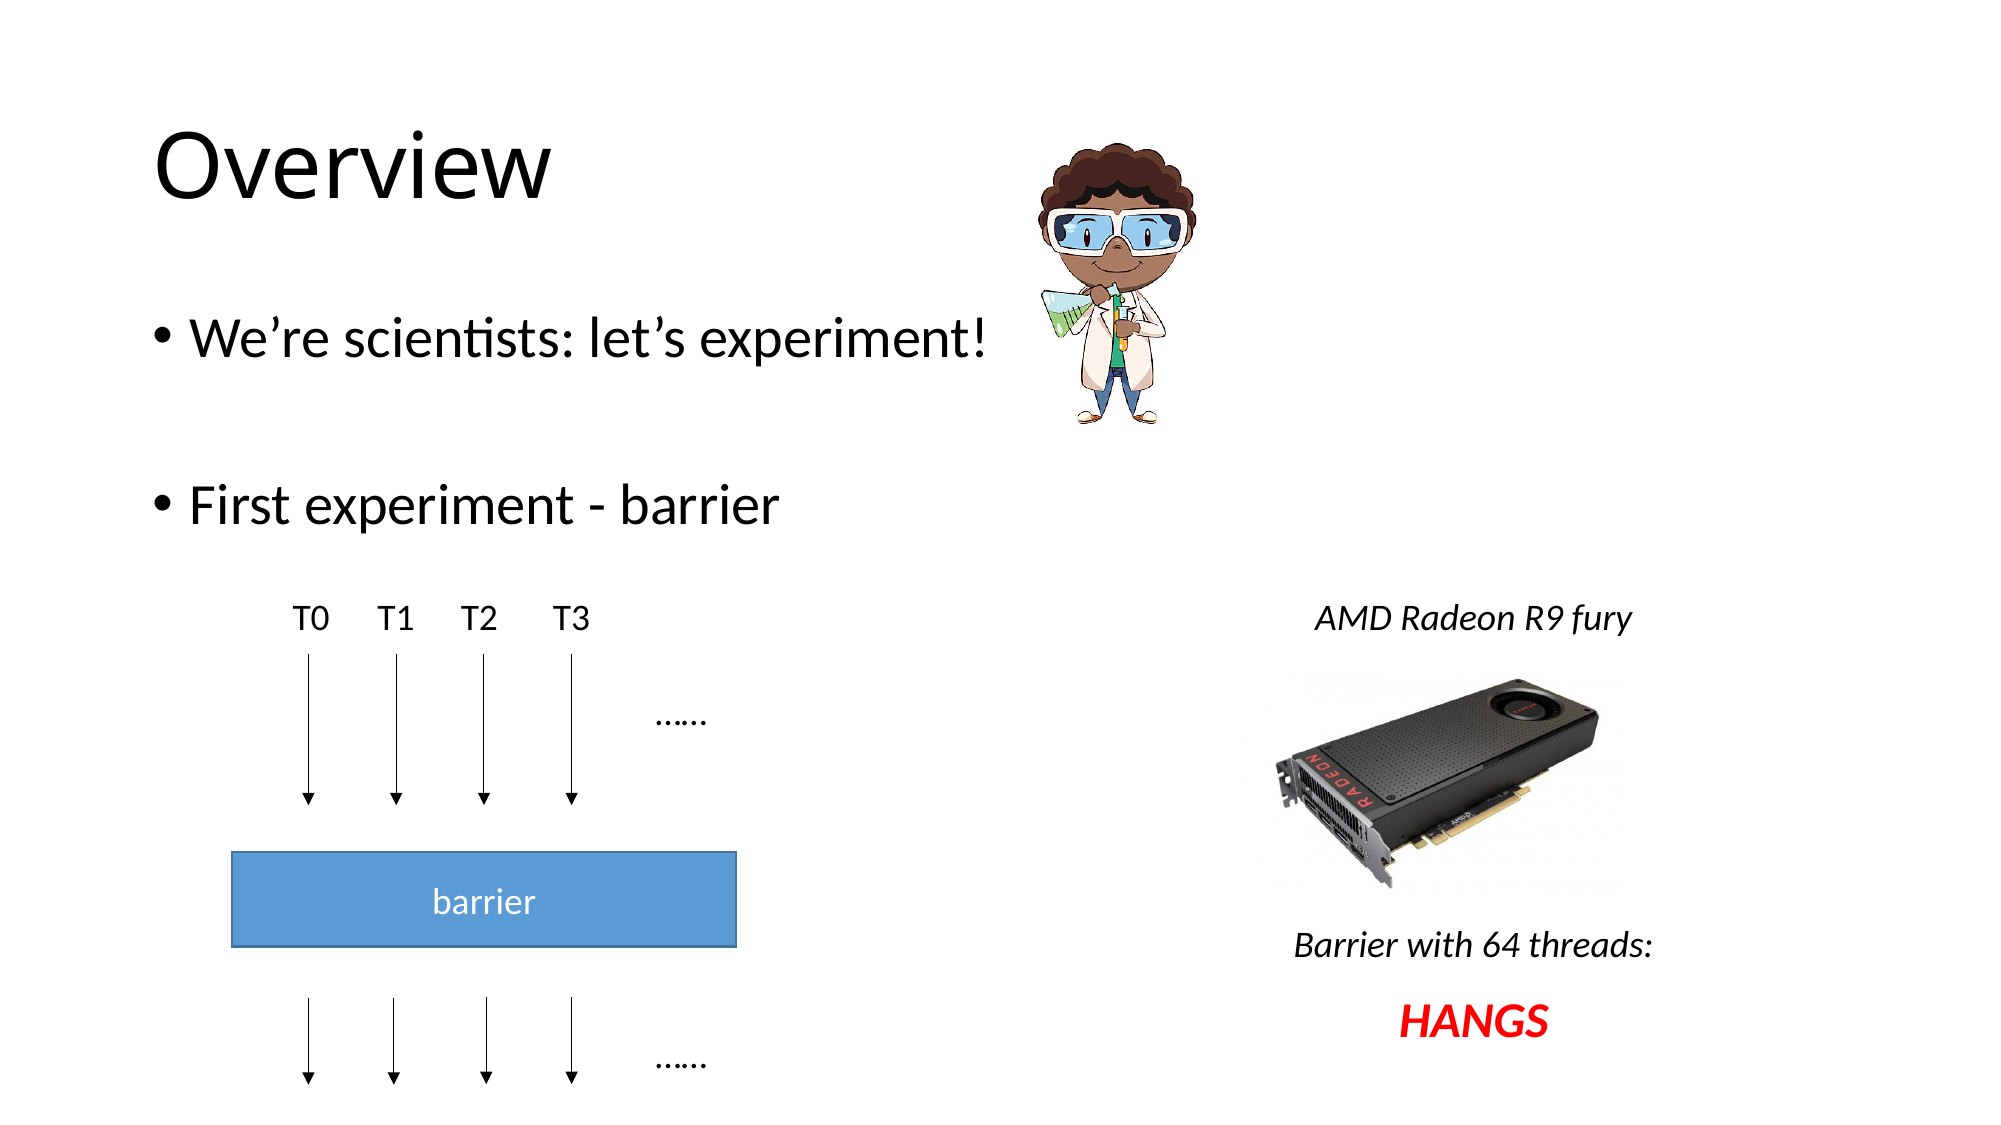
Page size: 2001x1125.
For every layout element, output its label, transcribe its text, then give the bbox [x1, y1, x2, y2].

text_box T1 [362, 585, 430, 646]
picture [1226, 674, 1626, 895]
picture [989, 107, 1227, 458]
text_box T0 [277, 585, 345, 646]
text_box HANGS [1226, 980, 1721, 1056]
title Overview [137, 59, 1863, 278]
text_box …… [640, 680, 723, 740]
text_box …… [640, 1023, 723, 1084]
text_box T3 [538, 585, 606, 646]
text_box T2 [446, 585, 514, 646]
text_box Barrier with 64 threads: [1226, 913, 1721, 973]
text_box AMD Radeon R9 fury [1226, 585, 1721, 646]
list We’re scientists: let’s experiment! First experiment - barrier [137, 299, 1863, 1014]
text_box barrier [231, 851, 737, 948]
